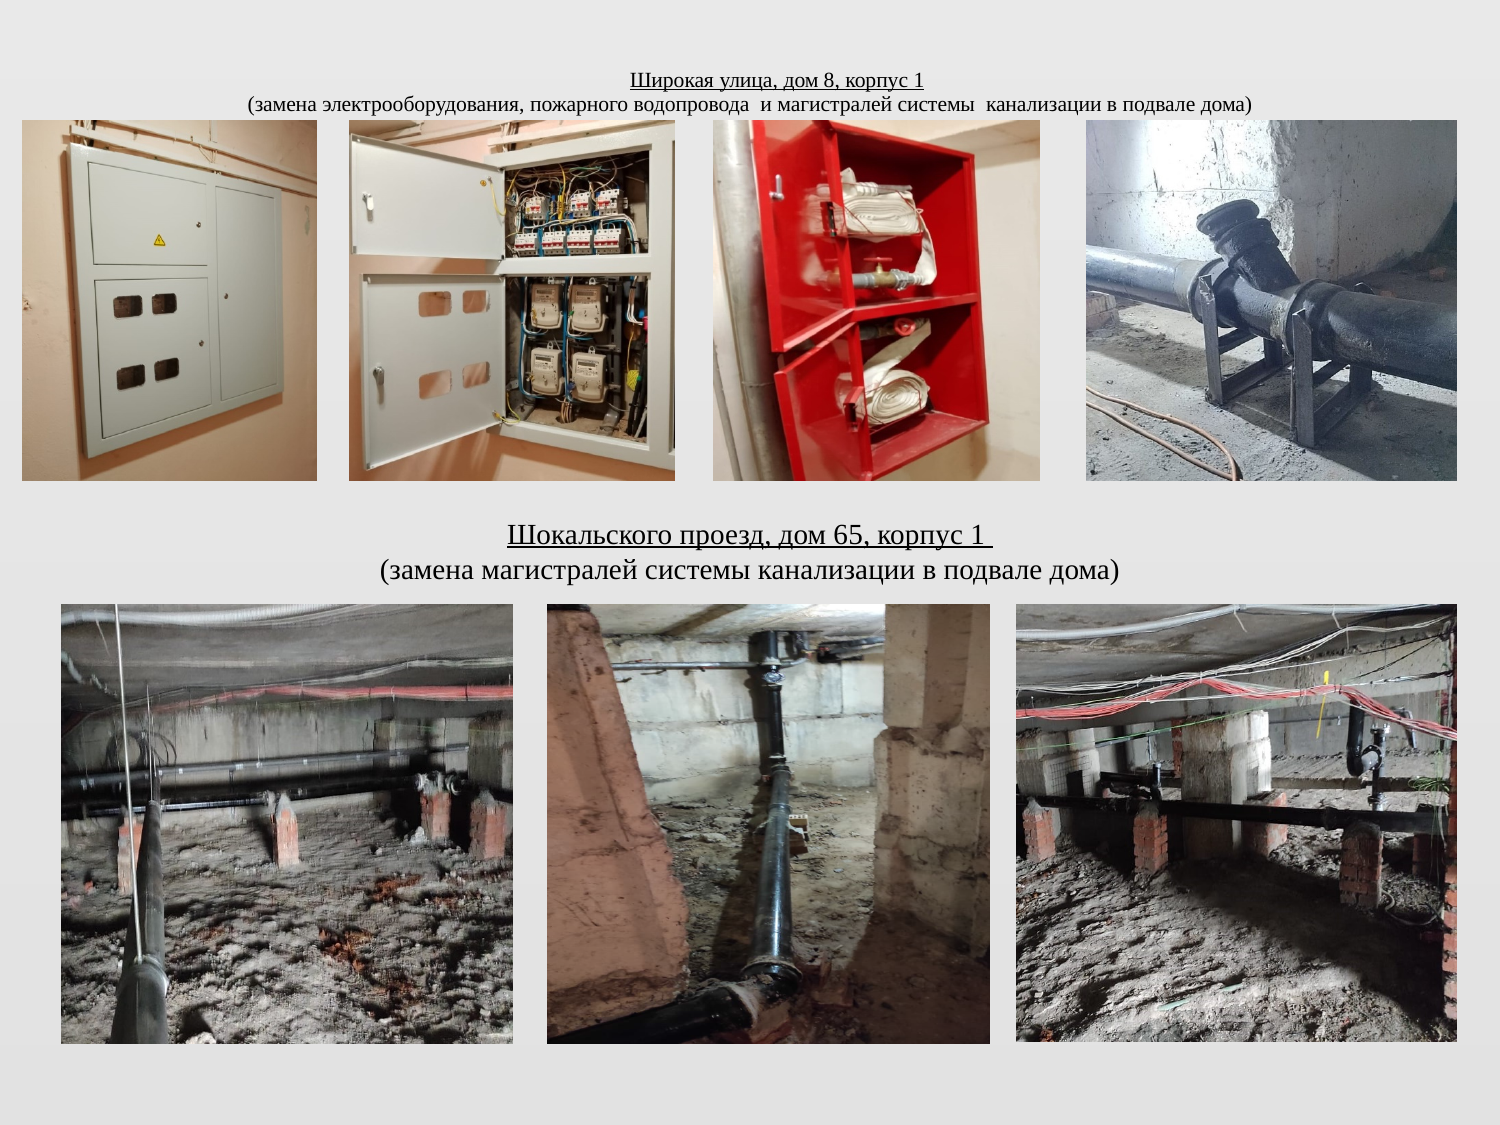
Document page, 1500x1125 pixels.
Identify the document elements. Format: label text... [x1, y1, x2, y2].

picture [61, 604, 513, 1044]
title Широкая улица, дом 8, корпус 1 (замена электрооборудования, пожарного водопровода и магистралей системы канализации в подвале дома) [0, 61, 1500, 173]
picture [713, 120, 1040, 481]
list Шокальского проезд, дом 65, корпус 1 (замена магистралей системы канализации в подвале дома) [0, 508, 1500, 555]
picture [349, 120, 675, 481]
picture [1016, 604, 1457, 1042]
picture [547, 604, 990, 1044]
picture [1086, 120, 1457, 481]
picture [22, 120, 317, 481]
